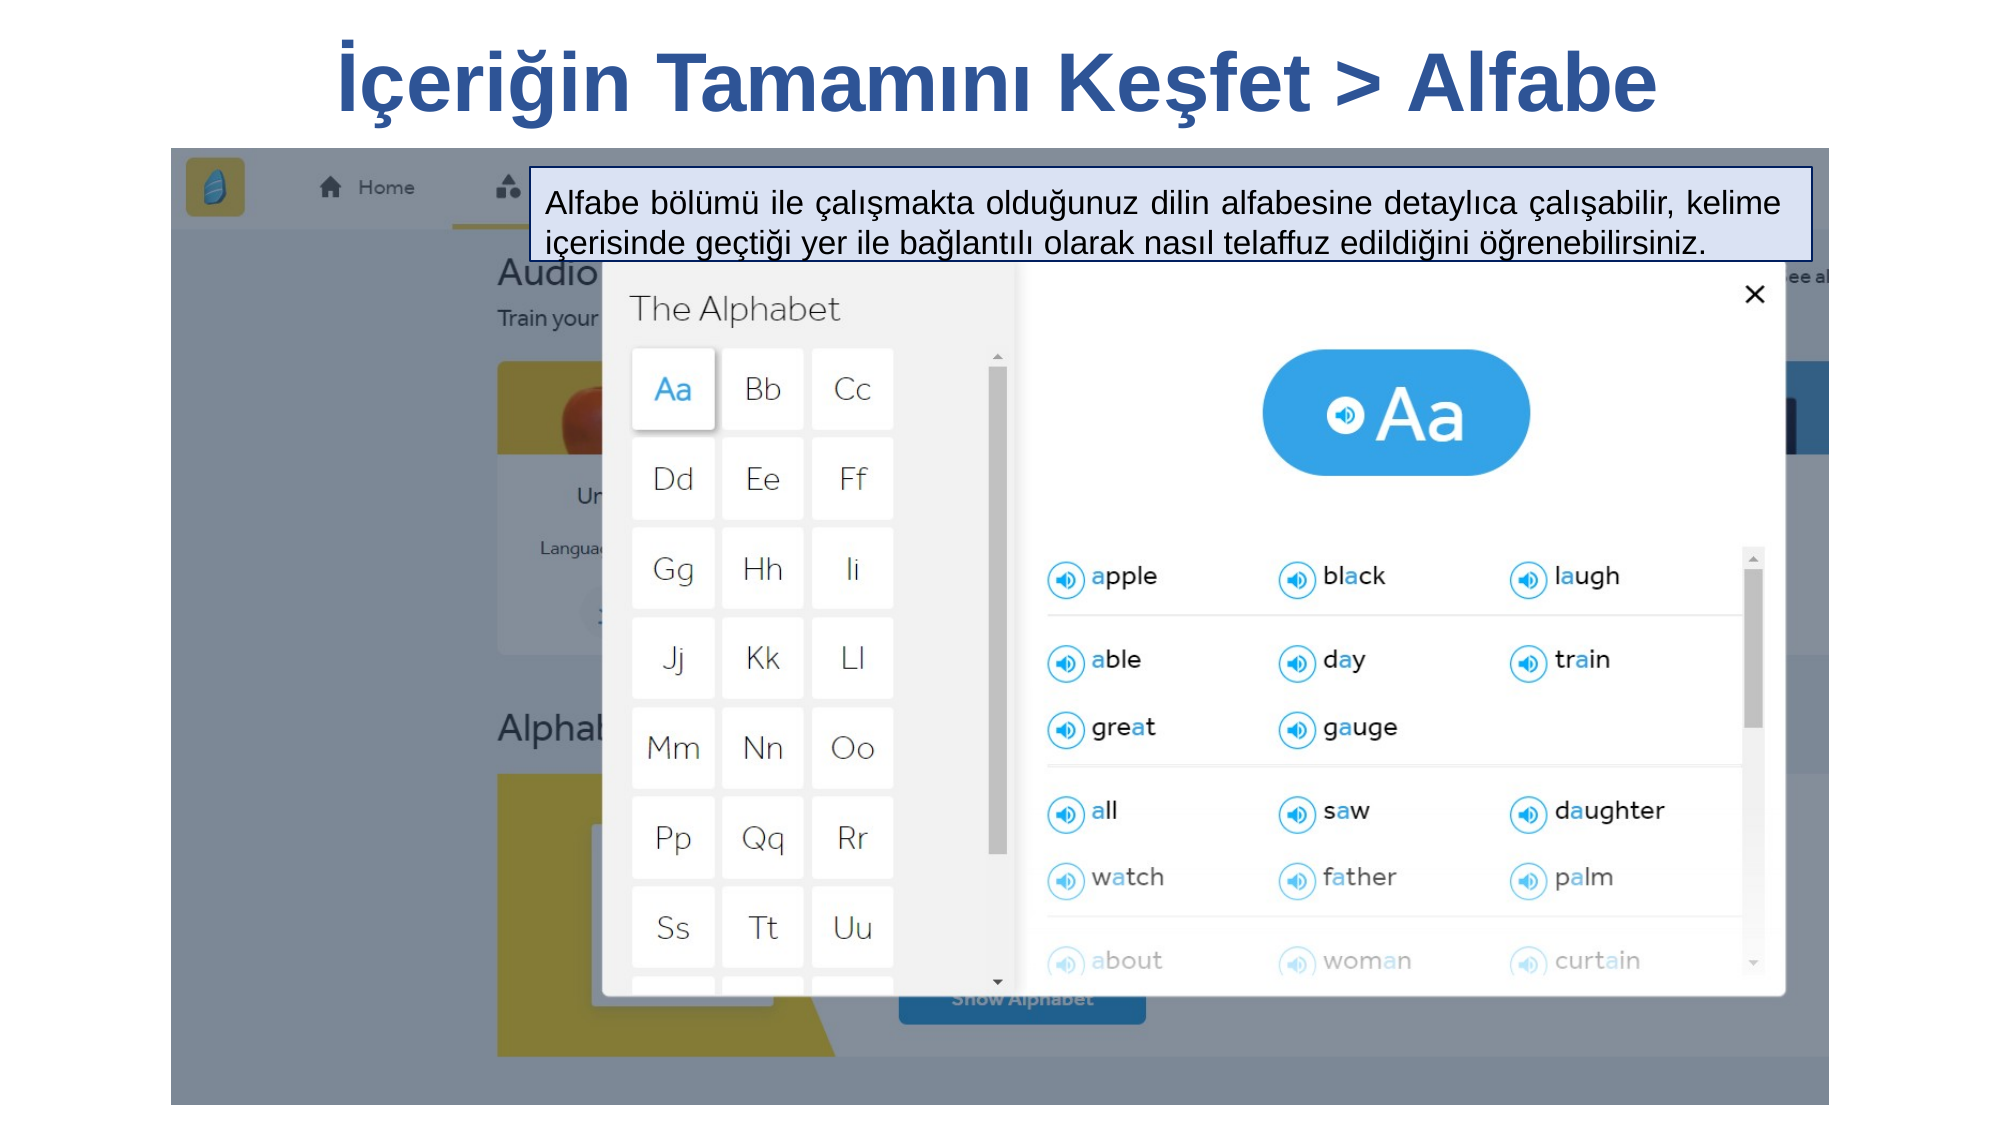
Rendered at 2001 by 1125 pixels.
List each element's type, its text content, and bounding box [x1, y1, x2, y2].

title İçeriğin Tamamını Keşfet > Alfabe [50, 25, 1950, 216]
picture [170, 148, 1830, 1105]
